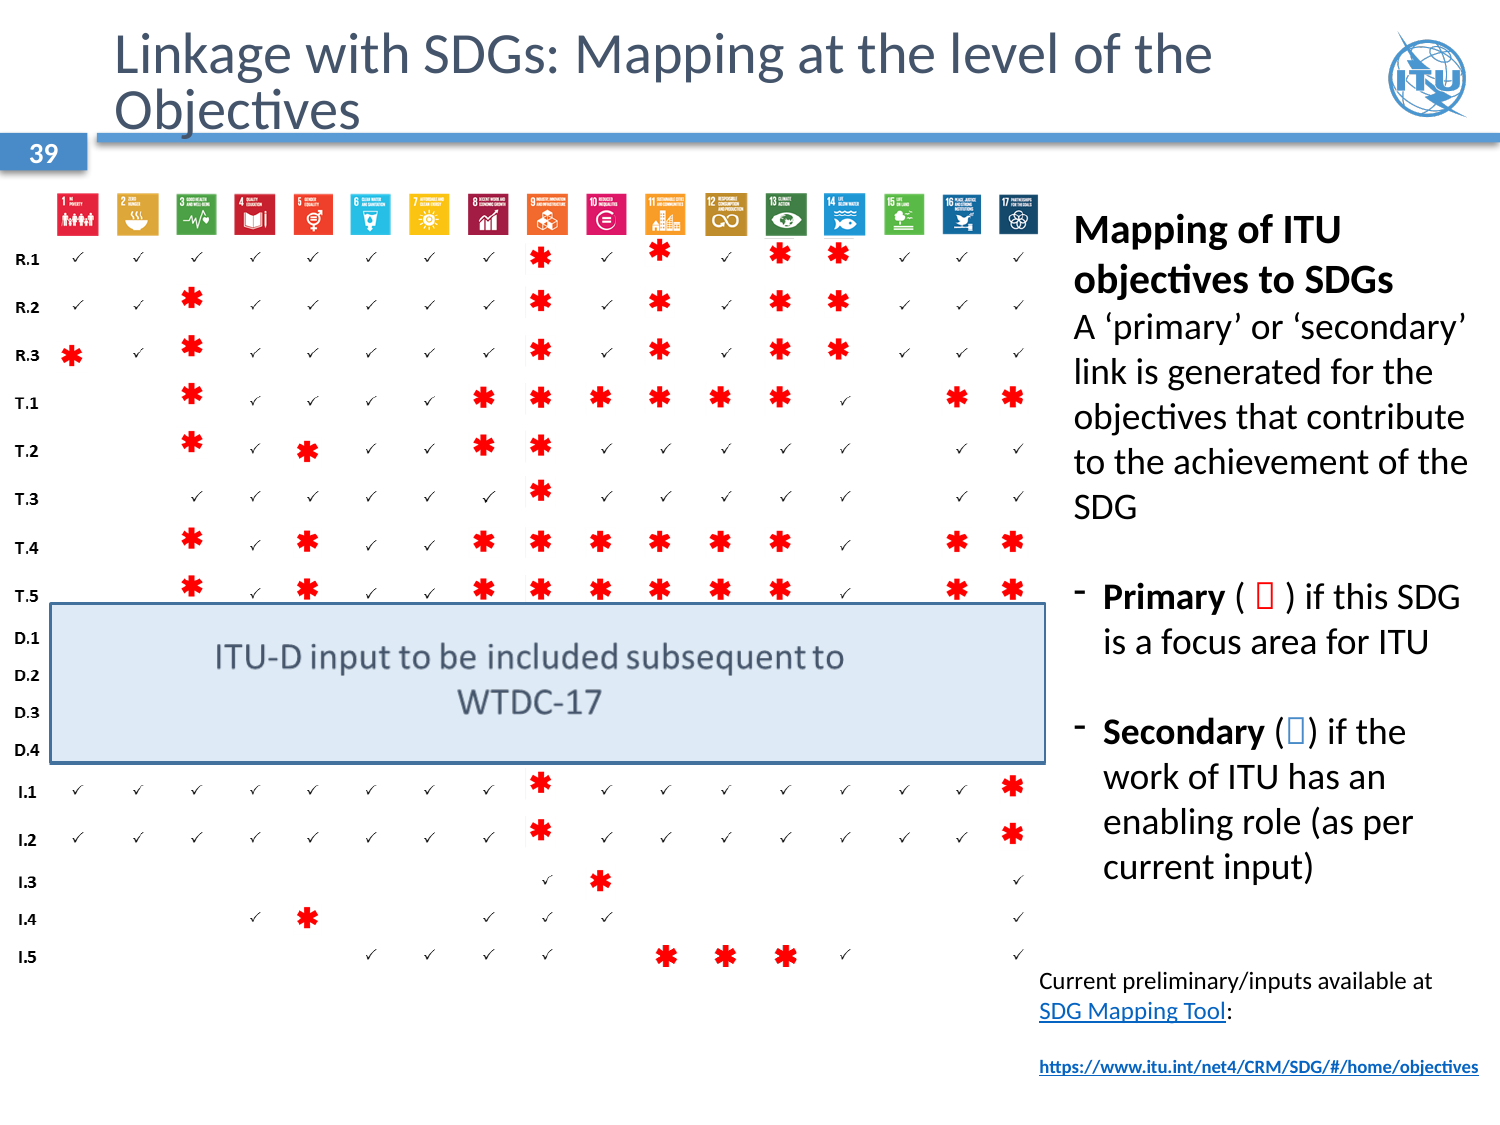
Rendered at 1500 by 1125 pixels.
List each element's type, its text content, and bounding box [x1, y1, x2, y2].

picture [1387, 30, 1468, 118]
picture [5, 193, 1068, 1013]
text_box Mapping of ITU objectives to SDGs A ‘primary’ or ‘secondary’ link is generated for the objectives that contribute to the achievement of the SDG Primary (  ) if this SDG is a focus area for ITU Secondary () if the work of ITU has an enabling role (as per current input) [1070, 196, 1496, 894]
slide_number 39 [0, 131, 88, 172]
title Linkage with SDGs: Mapping at the level of the Objectives [99, 37, 1349, 132]
text_box Current preliminary/inputs available at SDG Mapping Tool: https://www.itu.int/net4/CRM/SDG/#/home/objectives [1033, 957, 1491, 1085]
